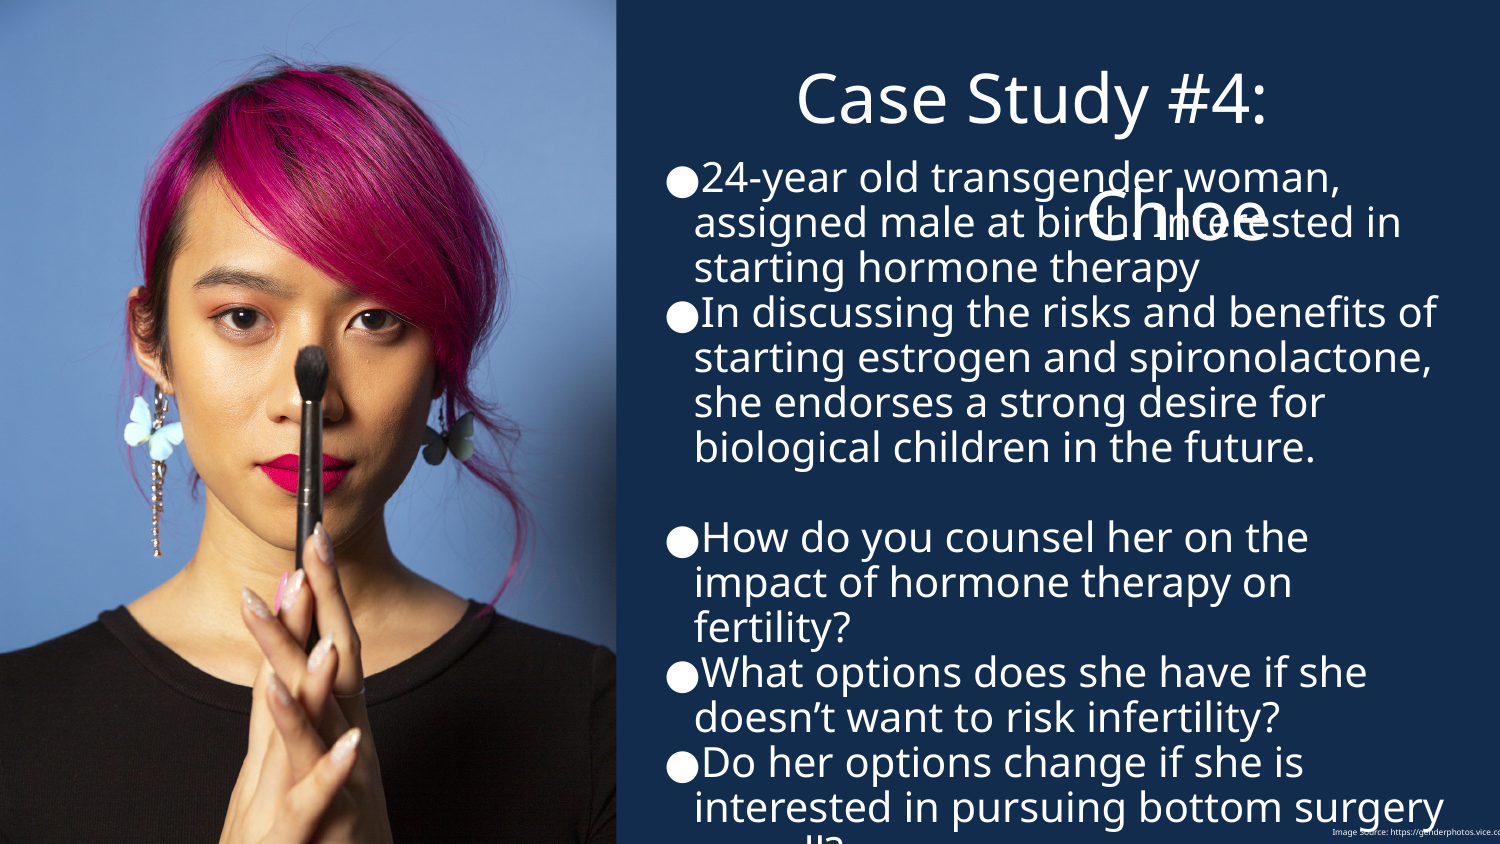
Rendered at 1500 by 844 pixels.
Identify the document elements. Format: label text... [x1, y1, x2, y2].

text_box Image Source: https://genderphotos.vice.com/ [1326, 822, 1500, 843]
text_box 24-year old transgender woman, assigned male at birth. Interested in starting hormone therapy In discussing the risks and benefits of starting estrogen and spironolactone, she endorses a strong desire for biological children in the future. How do you counsel her on the impact of hormone therapy on fertility? What options does she have if she doesn’t want to risk infertility? Do her options change if she is interested in pursuing bottom surgery as well? [658, 154, 1456, 634]
title Case Study #4: Chloe [658, 14, 1276, 114]
picture [0, 0, 617, 844]
